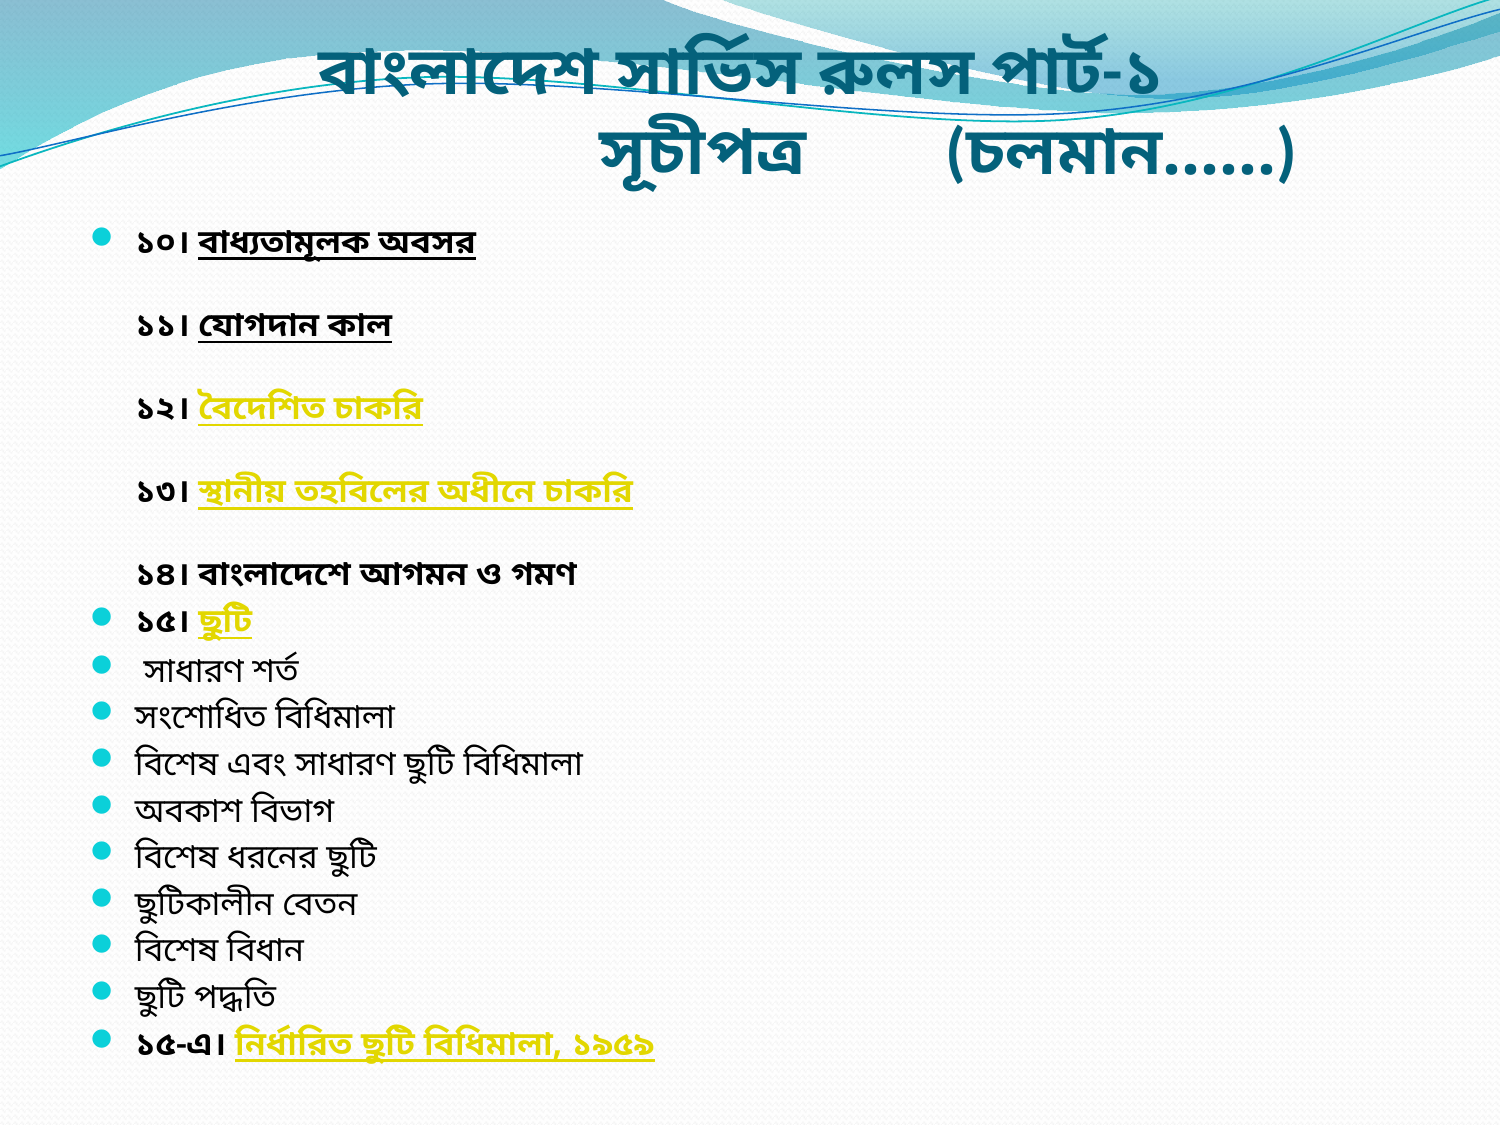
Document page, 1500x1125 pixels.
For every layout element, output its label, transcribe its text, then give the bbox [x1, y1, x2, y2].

title বাংলাদেশ সার্ভিস রুলস পার্ট-১ সূচীপত্র (চলমান……) [75, 0, 1425, 188]
list ১০। বাধ্যতামূলক অবসর ১১। যোগদান কাল ১২। বৈদেশিত চাকরি ১৩। স্থানীয় তহবিলের অধীনে চাকরি ১৪। বাংলাদেশে আগমন ও গমণ ১৫। ছুটি সাধারণ শর্ত সংশোধিত বিধিমালা বিশেষ এবং সাধারণ ছুটি বিধিমালা অবকাশ বিভাগ বিশেষ ধরনের ছুটি ছুটিকালীন বেতন বিশেষ বিধান ছুটি পদ্ধতি ১৫-এ। নির্ধারিত ছুটি বিধিমালা, ১৯৫৯ [75, 212, 1425, 933]
